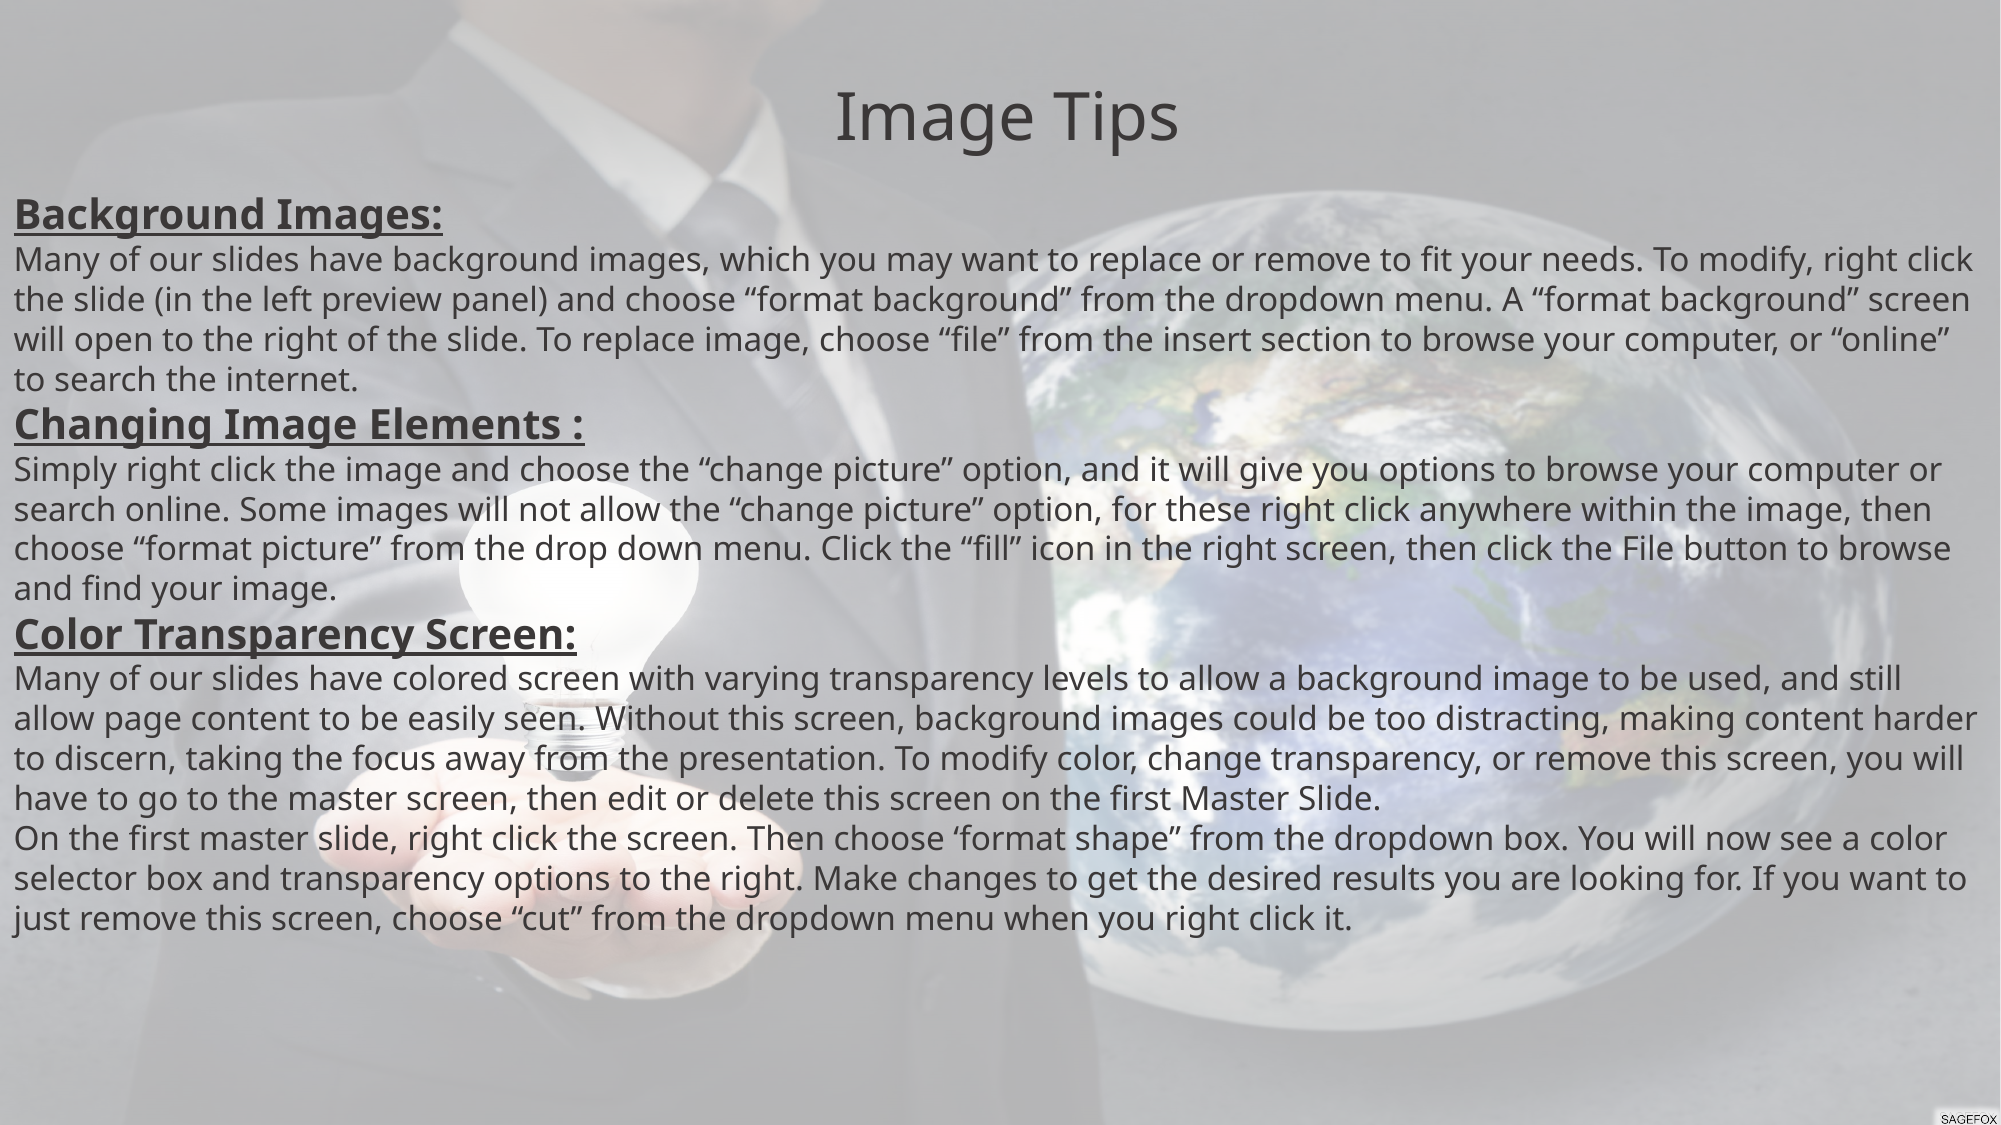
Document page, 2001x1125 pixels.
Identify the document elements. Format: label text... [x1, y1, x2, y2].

text_box Background Images: Many of our slides have background images, which you may want to replace or remove to fit your needs. To modify, right click the slide (in the left preview panel) and choose “format background” from the dropdown menu. A “format background” screen will open to the right of the slide. To replace image, choose “file” from the insert section to browse your computer, or “online” to search the internet. Changing Image Elements : Simply right click the image and choose the “change picture” option, and it will give you options to browse your computer or search online. Some images will not allow the “change picture” option, for these right click anywhere within the image, then choose “format picture” from the drop down menu. Click the “fill” icon in the right screen, then click the File button to browse and find your image. Color Transparency Screen: Many of our slides have colored screen with varying transparency levels to allow a background image to be used, and still allow page content to be easily seen. Without this screen, background images could be too distracting, making content harder to discern, taking the focus away from the presentation. To modify color, change transparency, or remove this screen, you will have to go to the master screen, then edit or delete this screen on the first Master Slide. On the first master slide, right click the screen. Then choose ‘format shape” from the dropdown box. You will now see a color selector box and transparency options to the right. Make changes to get the desired results you are looking for. If you want to just remove this screen, choose “cut” from the dropdown menu when you right click it. [0, 0, 2000, 1125]
picture [1938, 1114, 1999, 1125]
title Image Tips [597, 59, 1420, 177]
